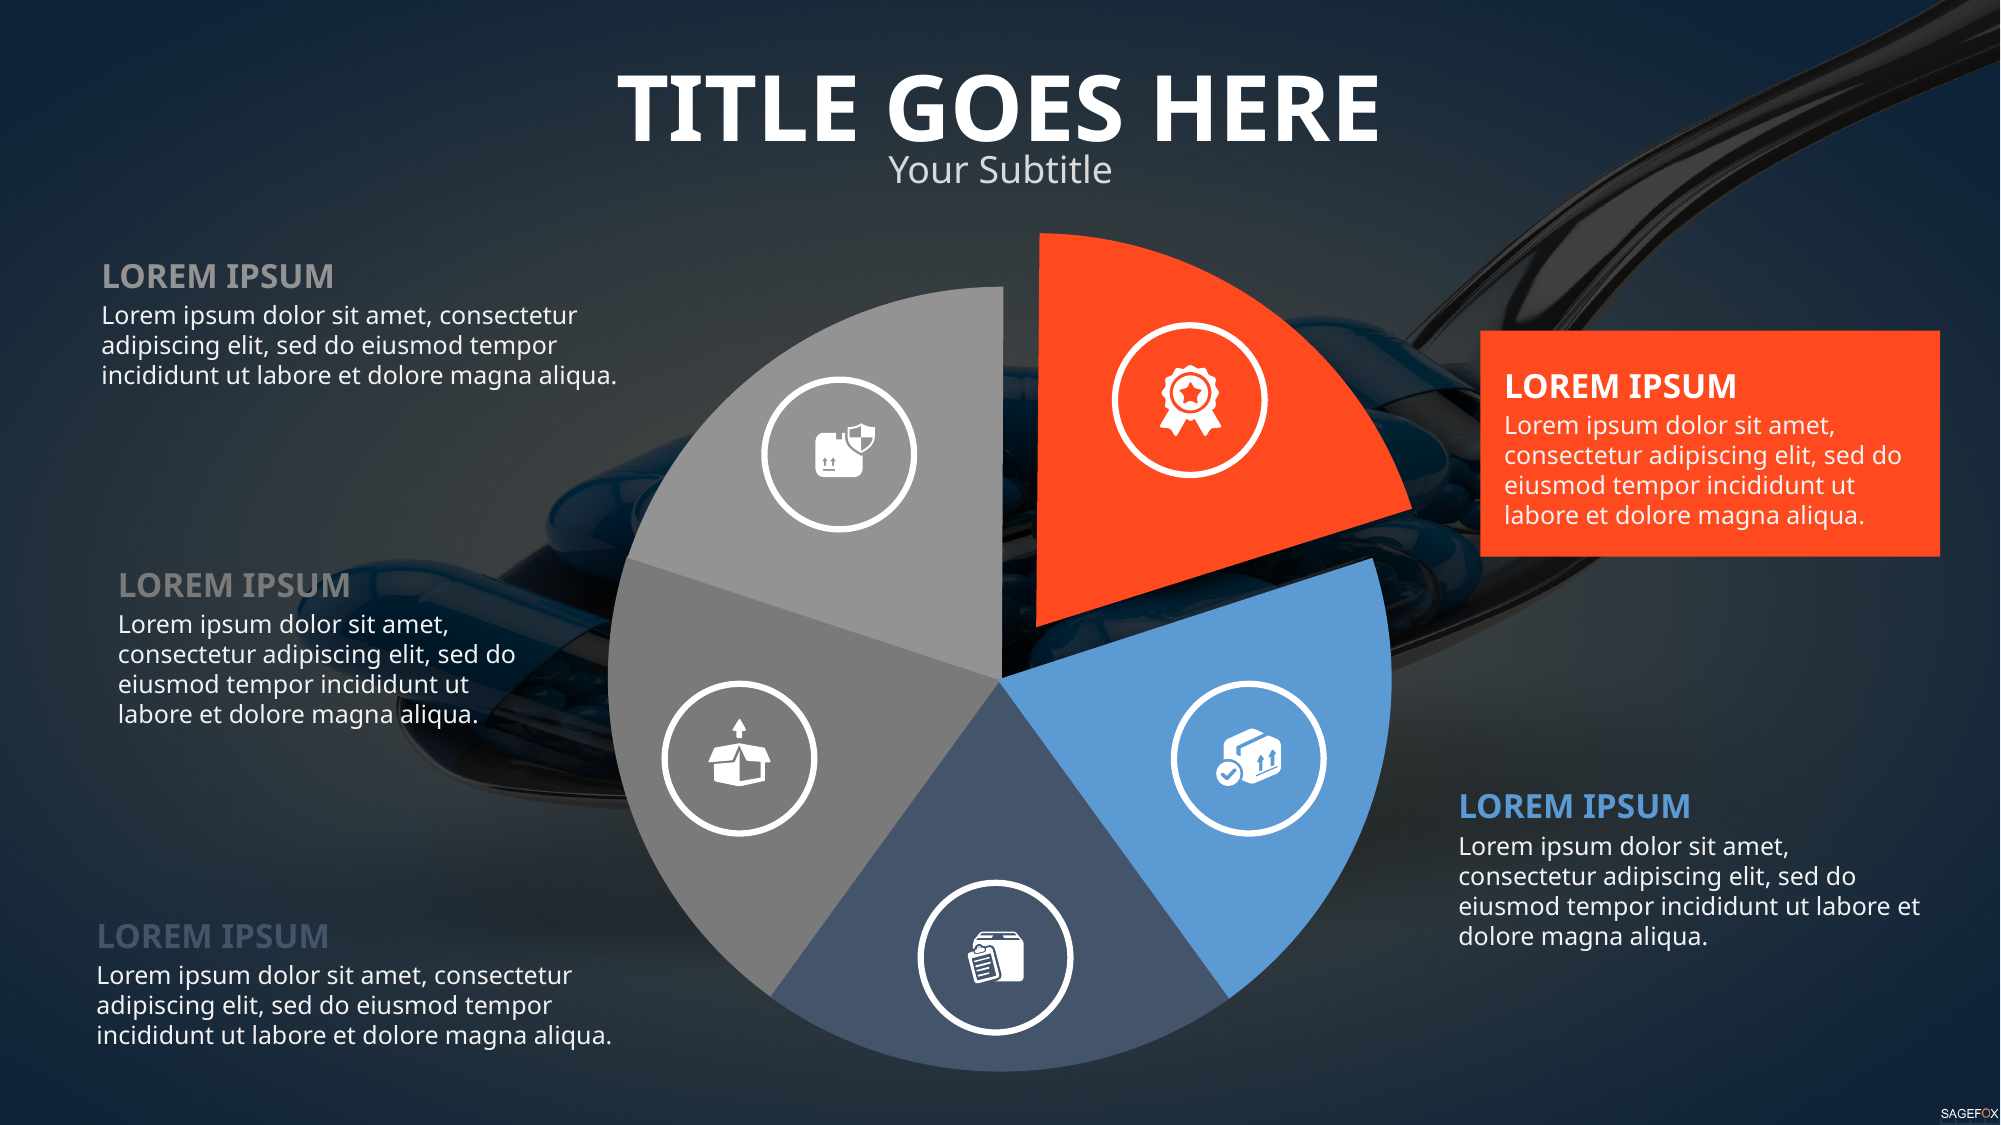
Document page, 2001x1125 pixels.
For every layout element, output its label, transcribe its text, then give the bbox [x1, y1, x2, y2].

text_box LOREM IPSUM Lorem ipsum dolor sit amet, consectetur adipiscing elit, sed do eiusmod tempor incididunt ut labore et dolore magna aliqua. [1443, 778, 1941, 958]
text_box [663, 682, 816, 835]
text_box [1479, 330, 1941, 558]
text_box [708, 743, 771, 787]
text_box [919, 881, 1072, 1034]
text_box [1159, 364, 1222, 437]
text_box [1035, 232, 1414, 629]
text_box [1172, 682, 1325, 835]
picture [0, 0, 2001, 1125]
text_box LOREM IPSUM Lorem ipsum dolor sit amet, consectetur adipiscing elit, sed do eiusmod tempor incididunt ut labore et dolore magna aliqua. [81, 907, 657, 1058]
text_box LOREM IPSUM Lorem ipsum dolor sit amet, consectetur adipiscing elit, sed do eiusmod tempor incididunt ut labore et dolore magna aliqua. [1489, 357, 1943, 537]
text_box [732, 718, 746, 739]
text_box [815, 423, 875, 478]
text_box [606, 554, 999, 999]
text_box [763, 378, 916, 531]
text_box [995, 556, 1393, 1000]
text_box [548, 42, 1452, 199]
text_box [1223, 728, 1281, 784]
text_box [626, 285, 1005, 681]
text_box [967, 931, 1024, 984]
text_box [1216, 761, 1241, 787]
text_box [1113, 324, 1266, 477]
text_box LOREM IPSUM Lorem ipsum dolor sit amet, consectetur adipiscing elit, sed do eiusmod tempor incididunt ut labore et dolore magna aliqua. [103, 556, 562, 737]
text_box LOREM IPSUM Lorem ipsum dolor sit amet, consectetur adipiscing elit, sed do eiusmod tempor incididunt ut labore et dolore magna aliqua. [86, 247, 662, 397]
text_box [771, 685, 1230, 1073]
